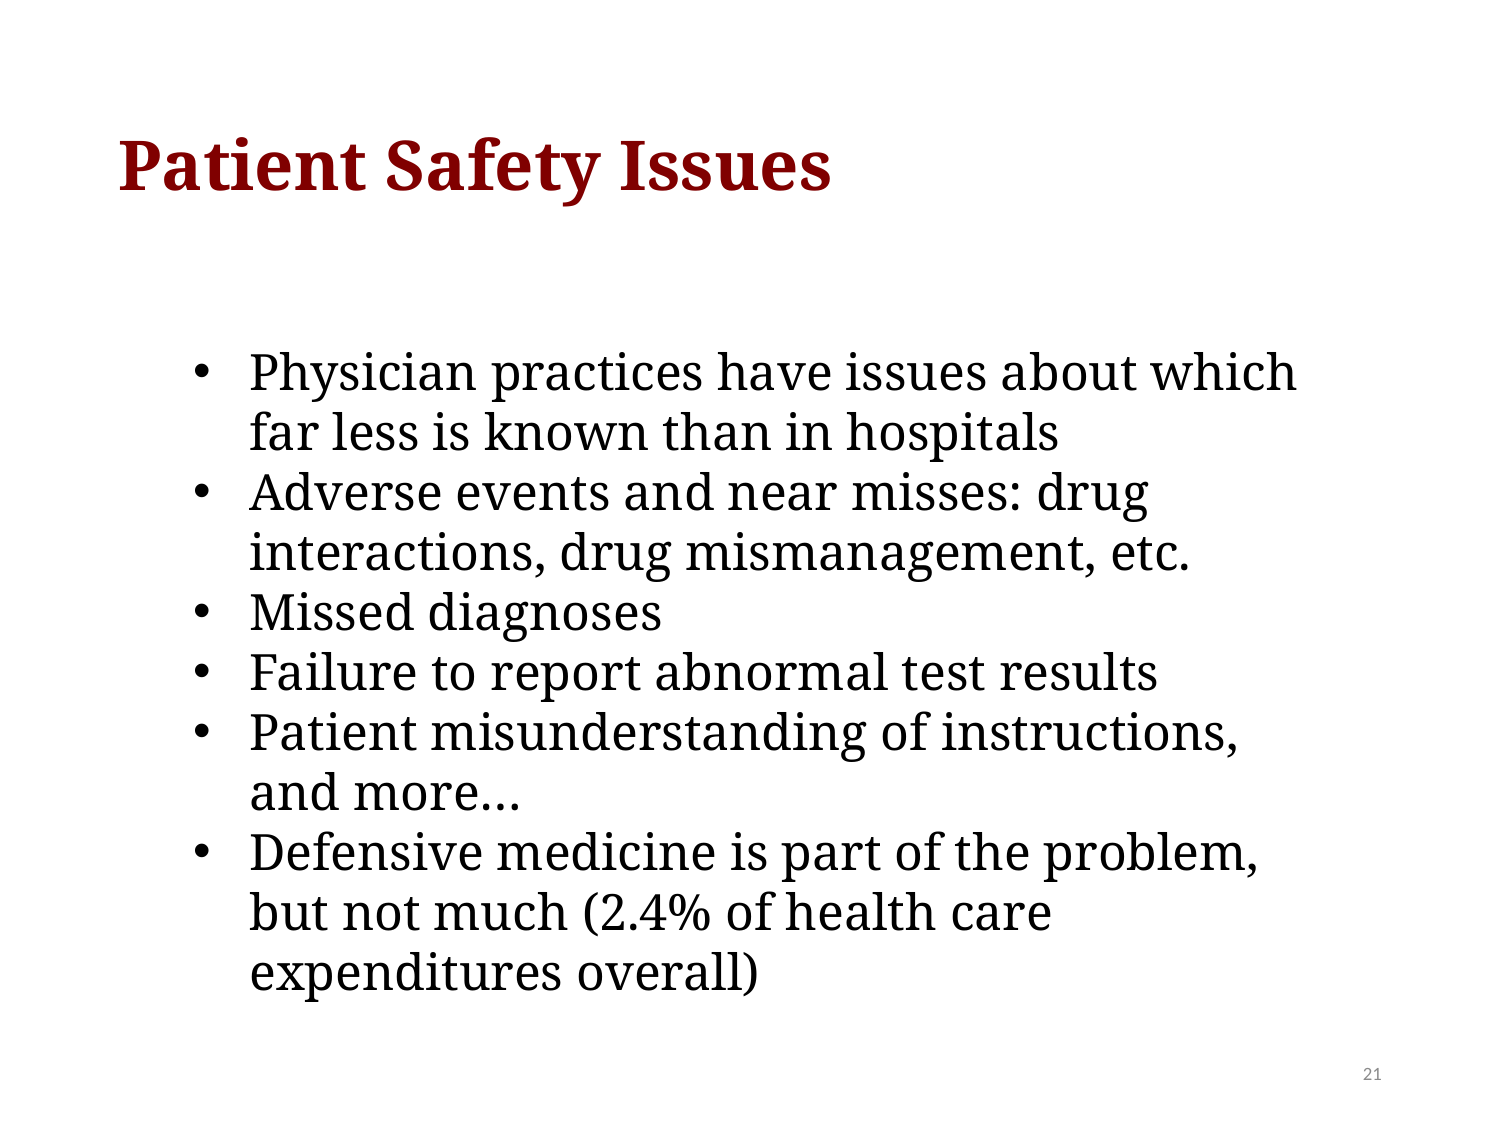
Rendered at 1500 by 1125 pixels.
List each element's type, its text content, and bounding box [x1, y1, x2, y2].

slide_number 21 [1059, 1042, 1397, 1103]
list Physician practices have issues about which far less is known than in hospitals Adverse events and near misses: drug interactions, drug mismanagement, etc. Missed diagnoses Failure to report abnormal test results Patient misunderstanding of instructions, and more… Defensive medicine is part of the problem, but not much (2.4% of health care expenditures overall) [103, 332, 1323, 876]
title Patient Safety Issues [103, 59, 1397, 278]
